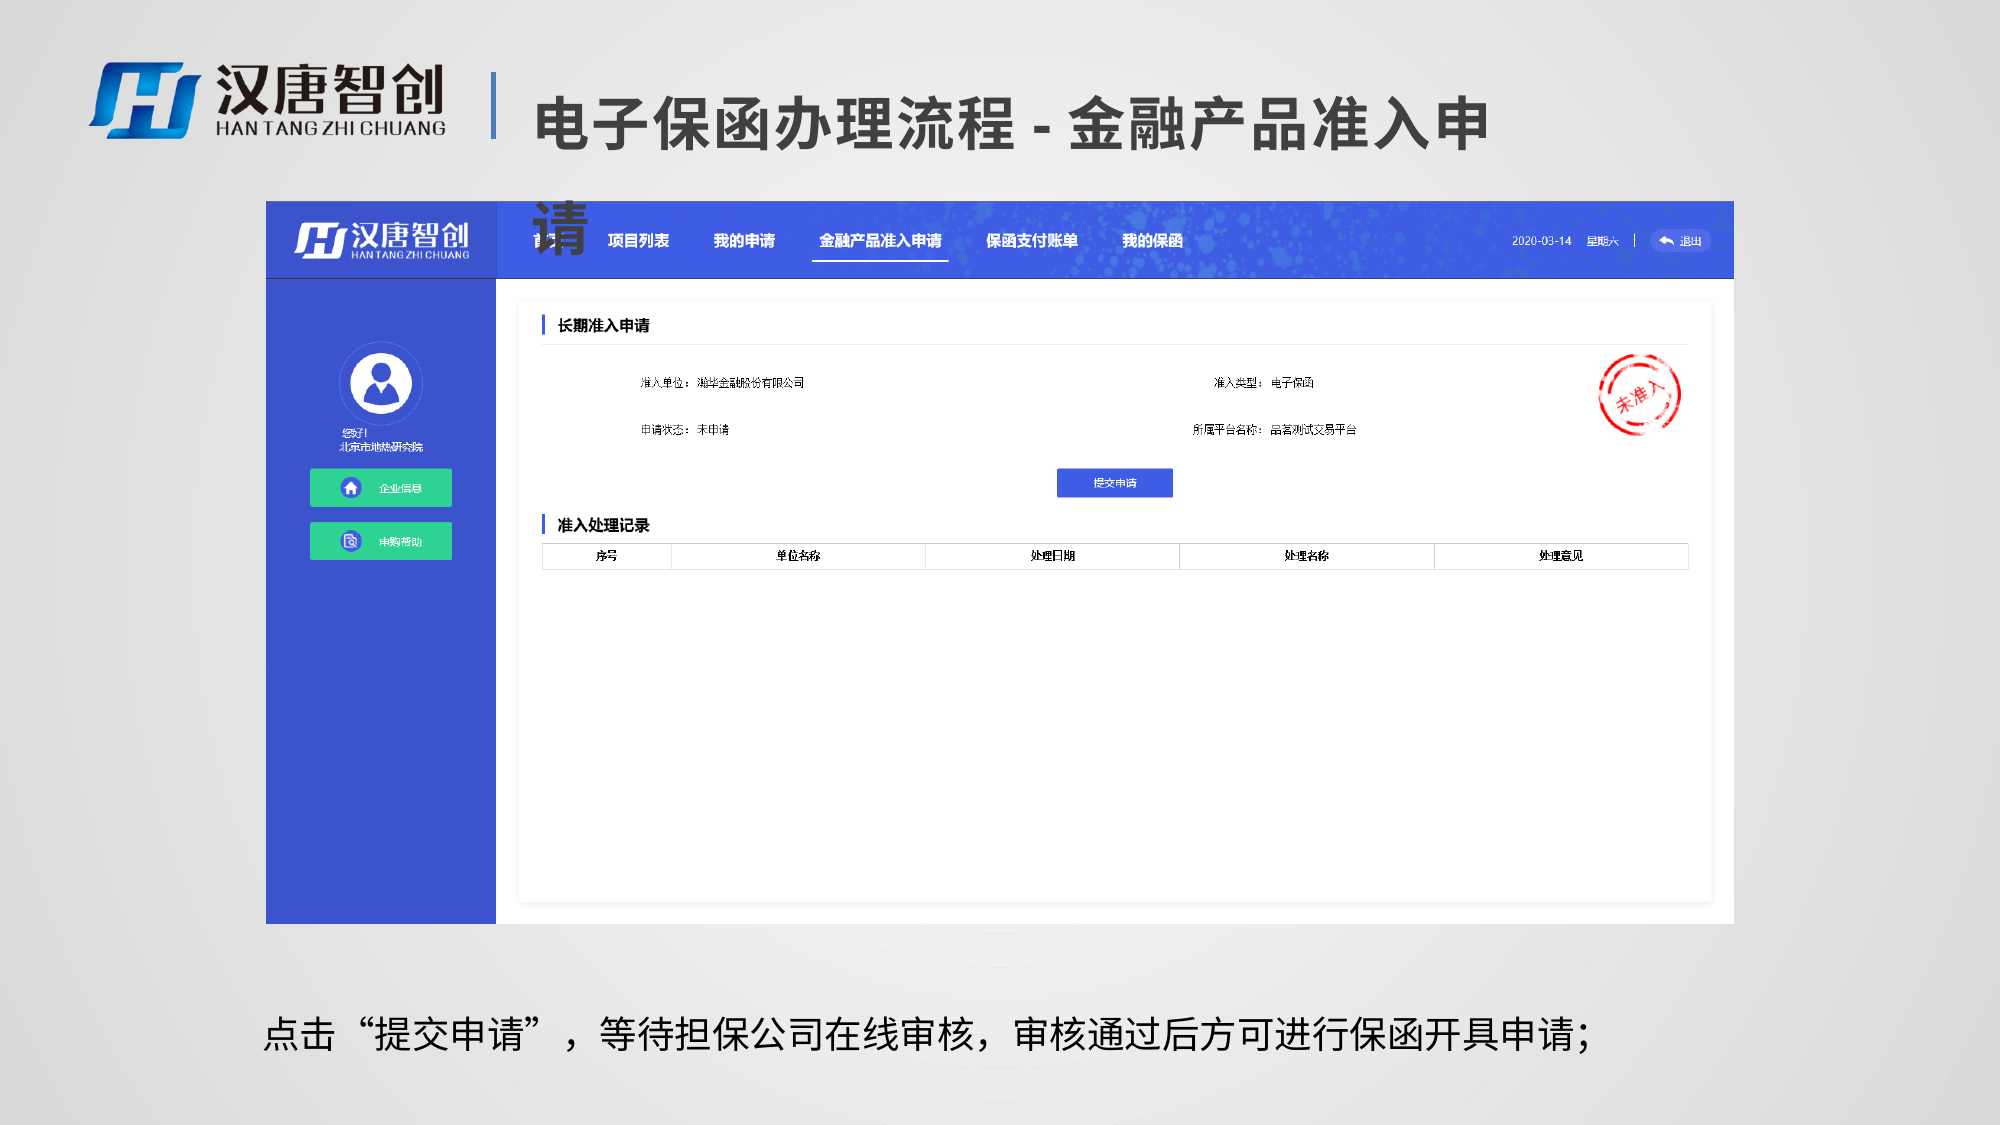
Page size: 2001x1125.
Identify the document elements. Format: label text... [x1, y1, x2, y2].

text_box 电子保函办理流程-金融产品准入申请 [516, 44, 1507, 201]
picture [266, 201, 1734, 924]
picture [85, 58, 448, 143]
text_box 点击“提交申请”，等待担保公司在线审核，审核通过后方可进行保函开具申请； [203, 980, 1774, 1064]
